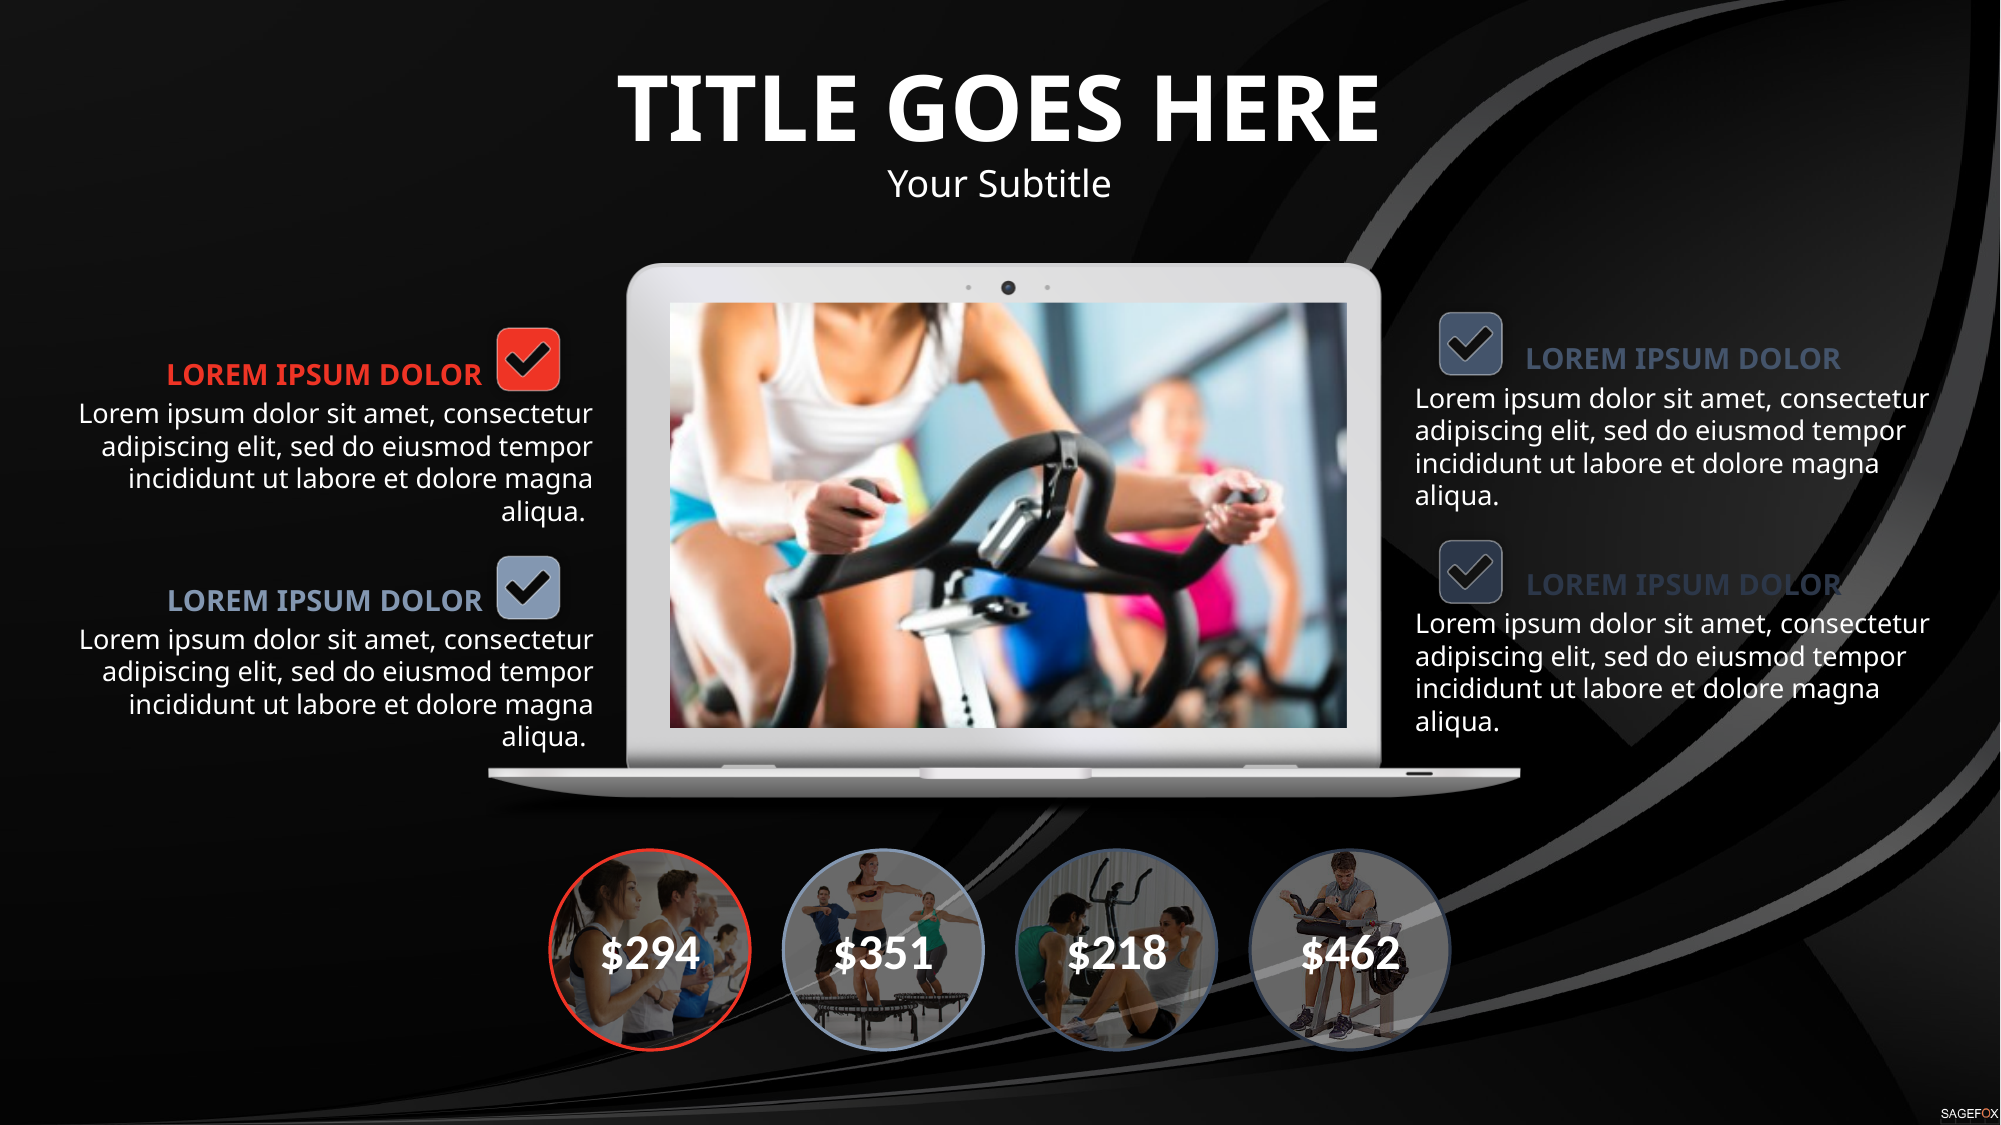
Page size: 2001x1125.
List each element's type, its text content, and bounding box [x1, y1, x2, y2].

text_box $294 [549, 849, 751, 1051]
text_box LOREM IPSUM DOLOR Lorem ipsum dolor sit amet, consectetur adipiscing elit, sed do eiusmod tempor incididunt ut labore et dolore magna aliqua. [1522, 558, 1968, 744]
picture [0, 0, 2001, 1125]
text_box LOREM IPSUM DOLOR Lorem ipsum dolor sit amet, consectetur adipiscing elit, sed do eiusmod tempor incididunt ut labore et dolore magna aliqua. [41, 349, 486, 535]
text_box LOREM IPSUM DOLOR Lorem ipsum dolor sit amet, consectetur adipiscing elit, sed do eiusmod tempor incididunt ut labore et dolore magna aliqua. [1522, 333, 1967, 519]
text_box TITLE GOES HERE Your Subtitle [548, 42, 1452, 212]
text_box $218 [1016, 849, 1217, 1051]
text_box LOREM IPSUM DOLOR Lorem ipsum dolor sit amet, consectetur adipiscing elit, sed do eiusmod tempor incididunt ut labore et dolore magna aliqua. [41, 574, 486, 760]
text_box $462 [1250, 849, 1451, 1051]
text_box $351 [783, 849, 984, 1051]
